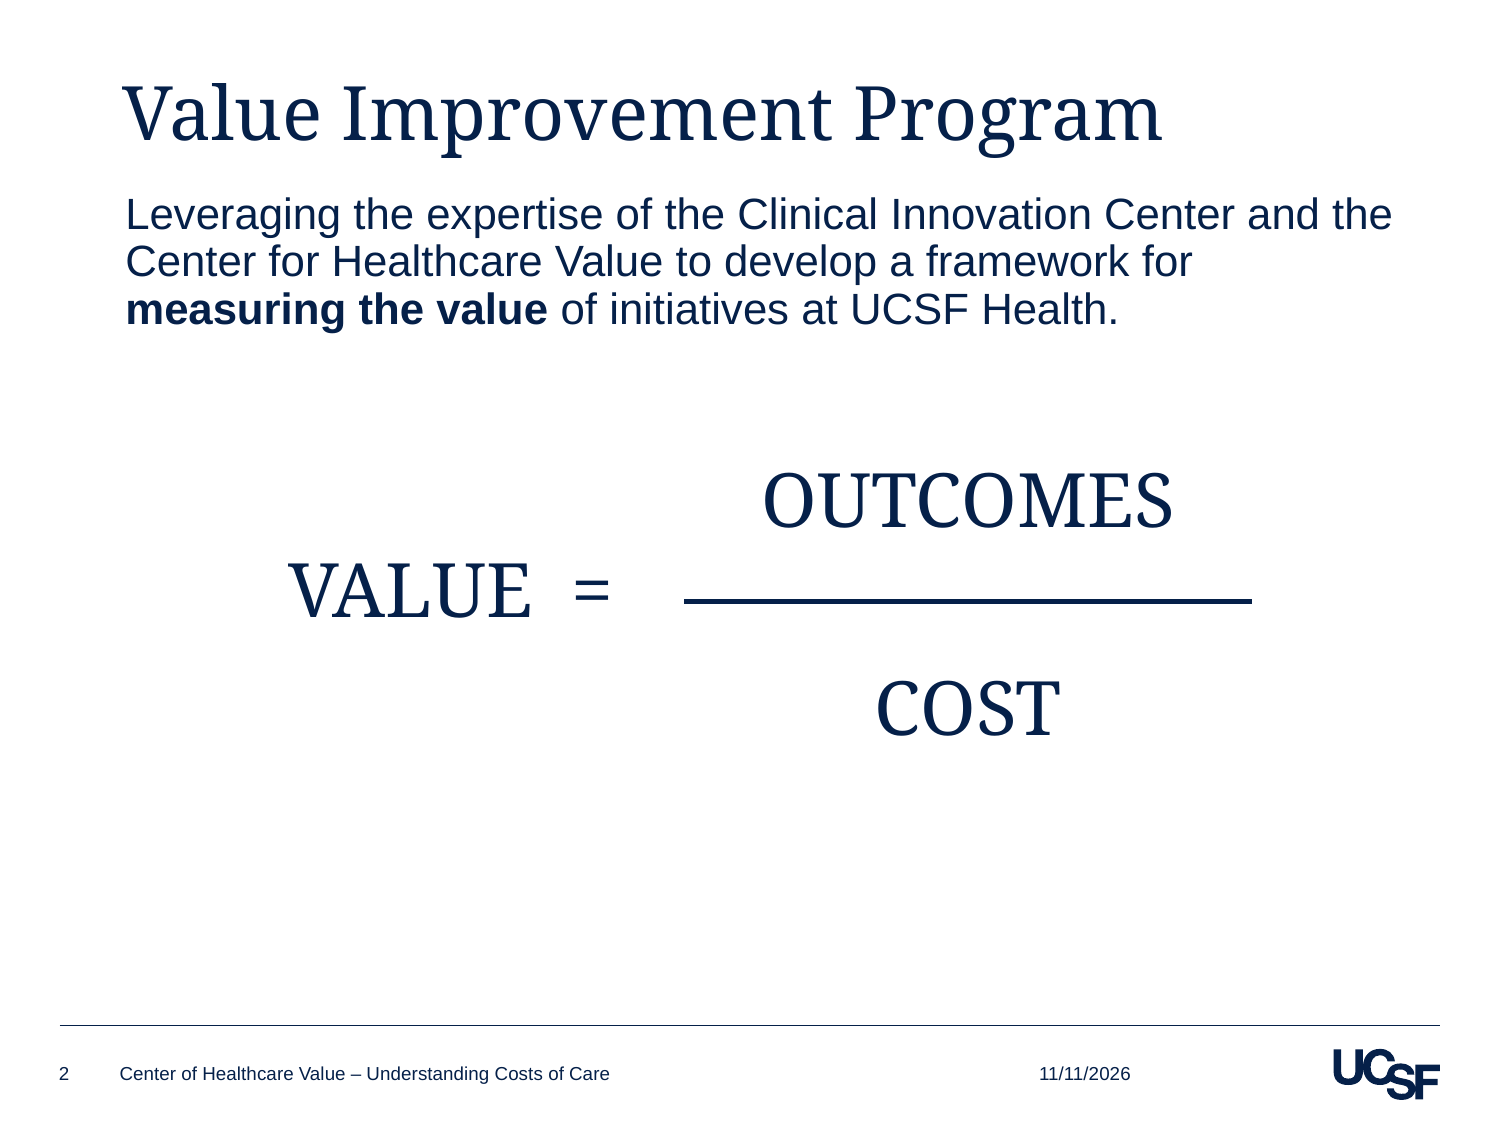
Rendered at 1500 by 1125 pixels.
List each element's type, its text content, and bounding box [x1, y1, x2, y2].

title Value Improvement Program [108, 71, 1434, 166]
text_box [288, 452, 1253, 752]
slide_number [1039, 1058, 1192, 1084]
list Leveraging the expertise of the Clinical Innovation Center and the Center for Healthcare Value to develop a framework for measuring the value of initiatives at UCSF Health. [110, 184, 1436, 248]
footer Center of Healthcare Value – Understanding Costs of Care [119, 1061, 827, 1084]
slide_number 2 [58, 1058, 100, 1085]
